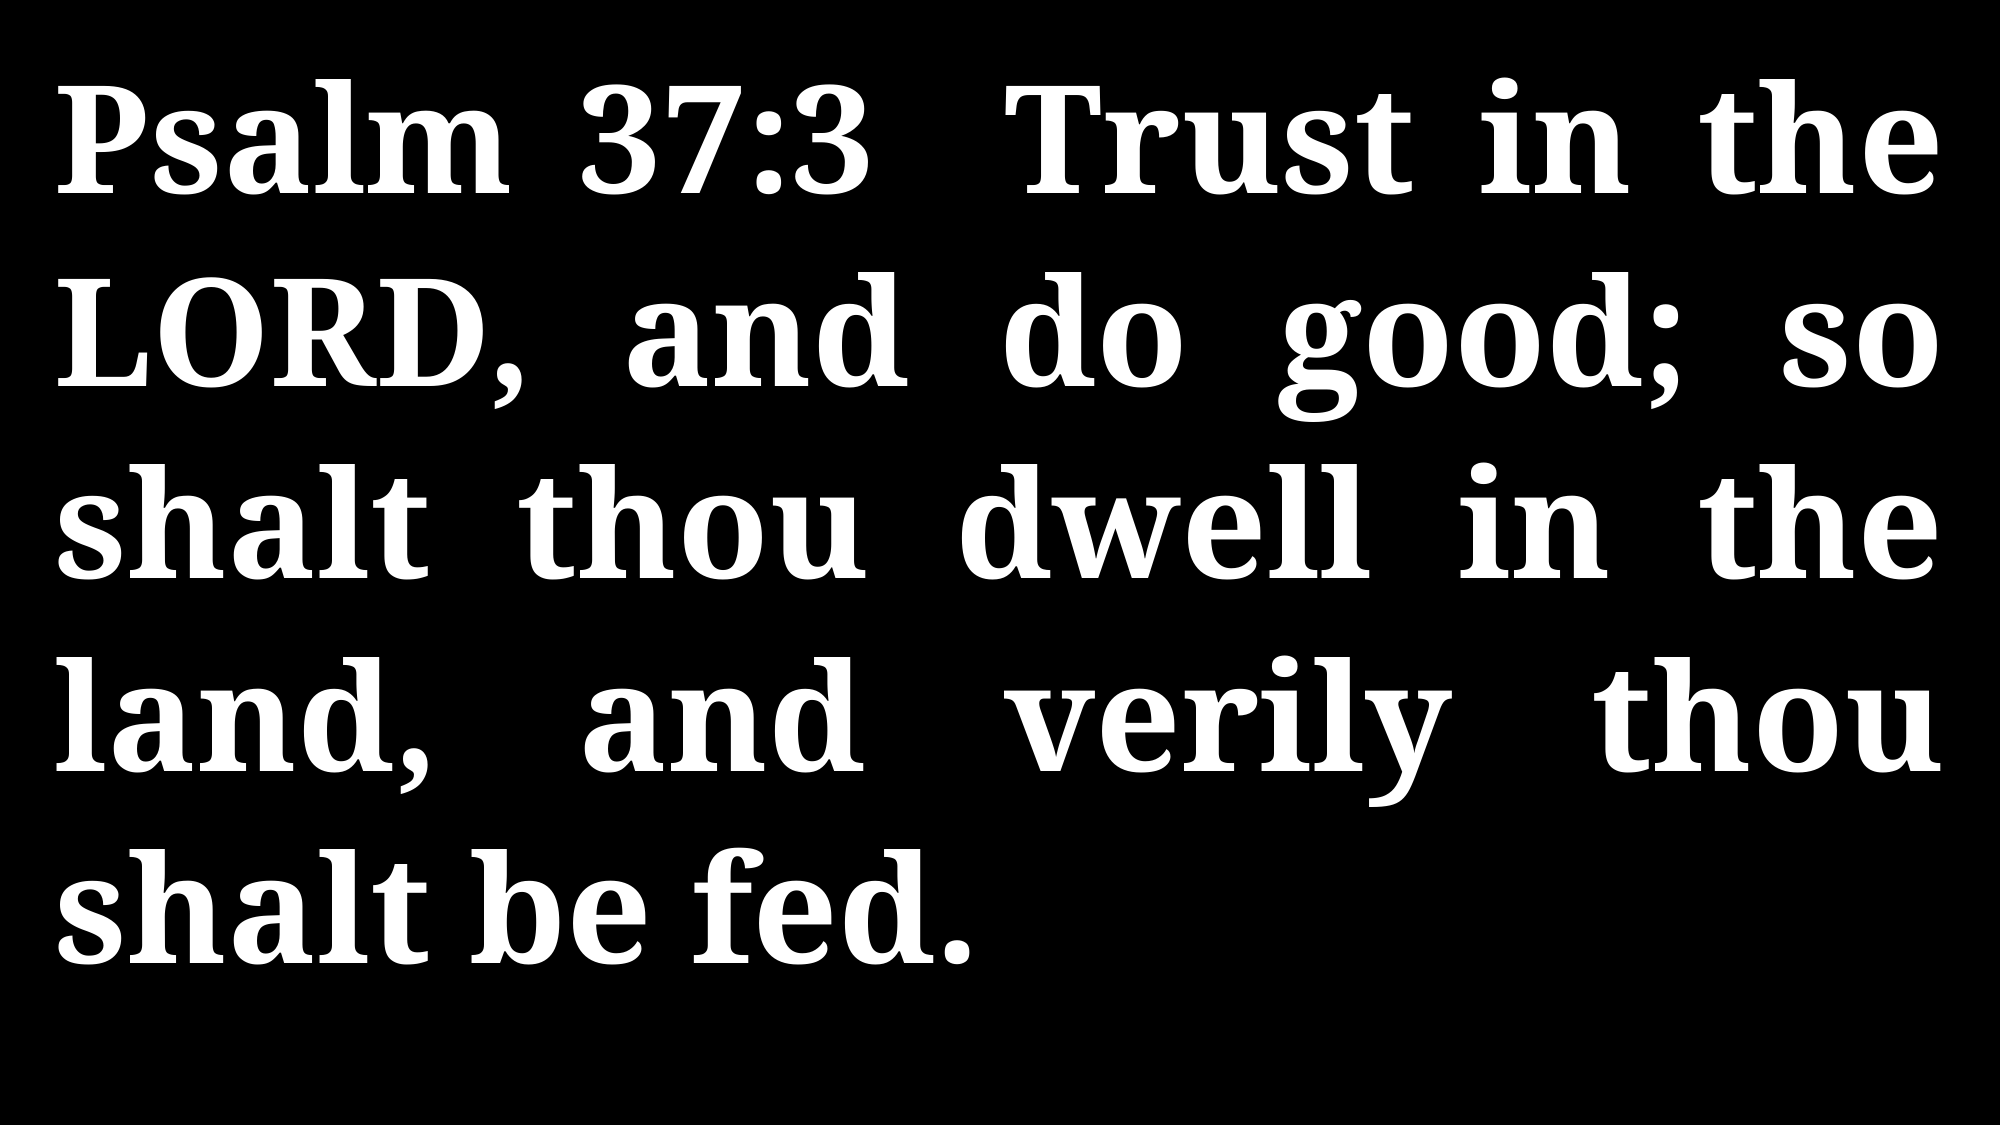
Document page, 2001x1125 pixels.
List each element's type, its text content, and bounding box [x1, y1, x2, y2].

text_box Psalm 37:3 Trust in the LORD, and do good; so shalt thou dwell in the land, and verily thou shalt be fed. [39, 23, 1961, 1002]
